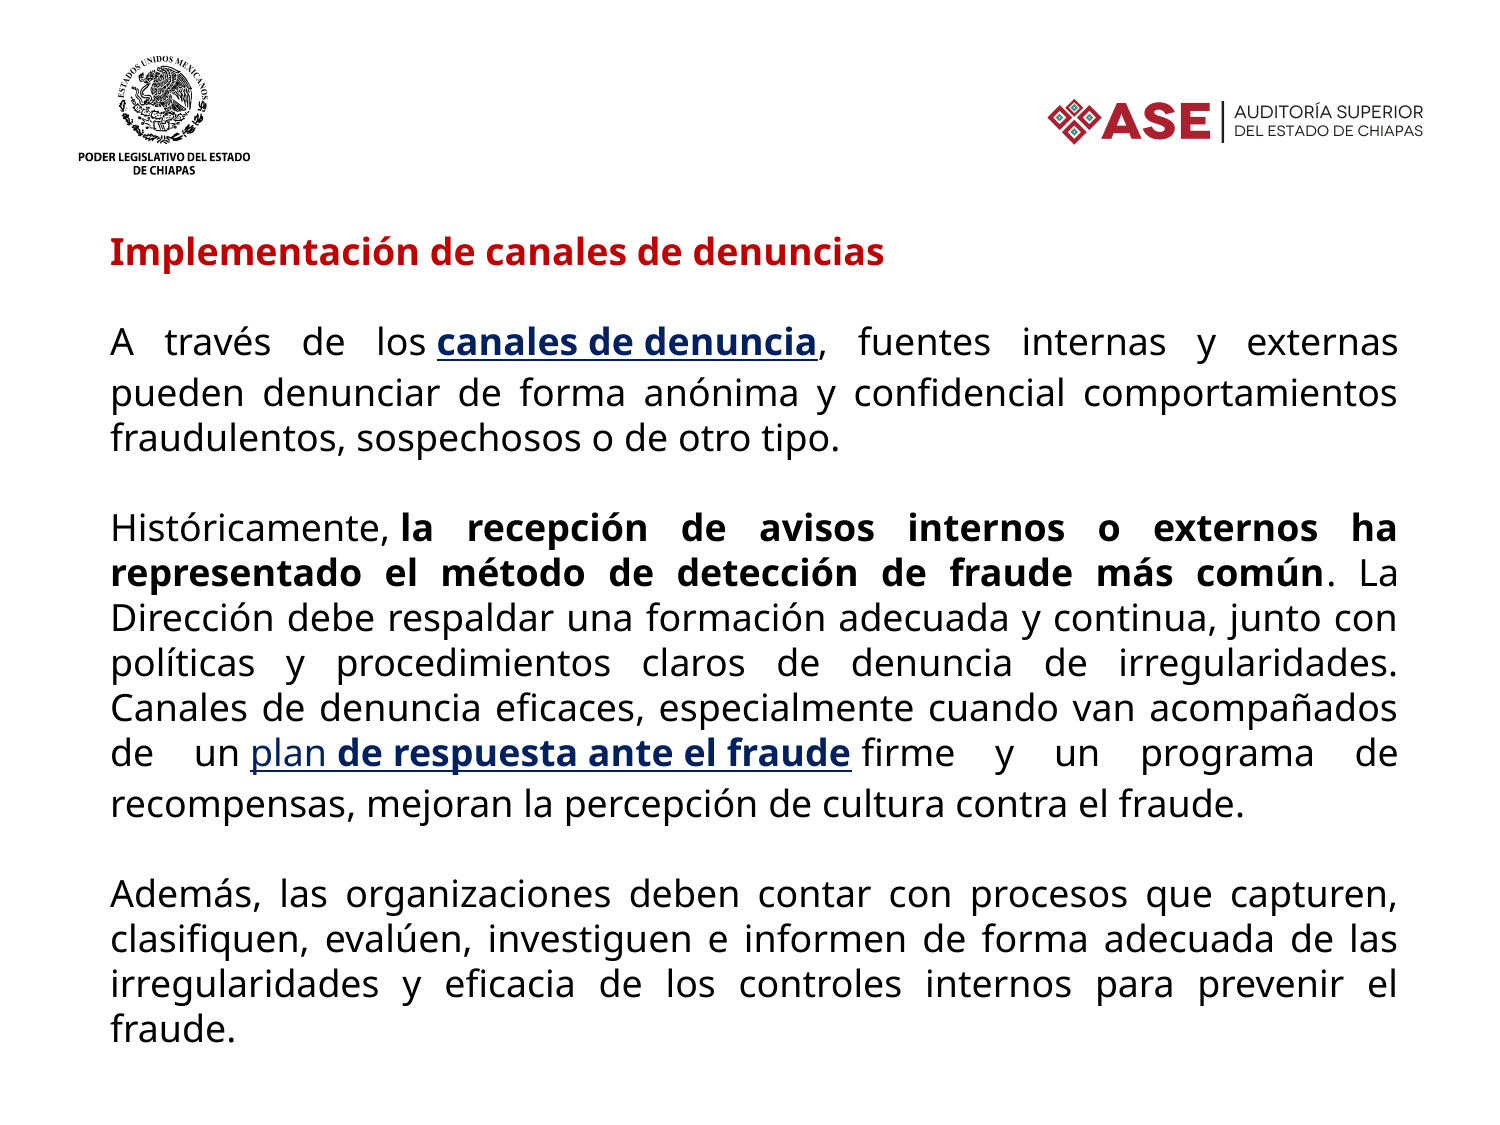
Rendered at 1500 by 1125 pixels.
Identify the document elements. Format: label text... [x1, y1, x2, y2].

text_box Implementación de canales de denuncias A través de los canales de denuncia, fuentes internas y externas pueden denunciar de forma anónima y confidencial comportamientos fraudulentos, sospechosos o de otro tipo. Históricamente, la recepción de avisos internos o externos ha representado el método de detección de fraude más común. La Dirección debe respaldar una formación adecuada y continua, junto con políticas y procedimientos claros de denuncia de irregularidades. Canales de denuncia eficaces, especialmente cuando van acompañados de un plan de respuesta ante el fraude firme y un programa de recompensas, mejoran la percepción de cultura contra el fraude. Además, las organizaciones deben contar con procesos que capturen, clasifiquen, evalúen, investiguen e informen de forma adecuada de las irregularidades y eficacia de los controles internos para prevenir el fraude. [95, 220, 1415, 1088]
picture [70, 43, 260, 191]
picture [1032, 76, 1442, 163]
